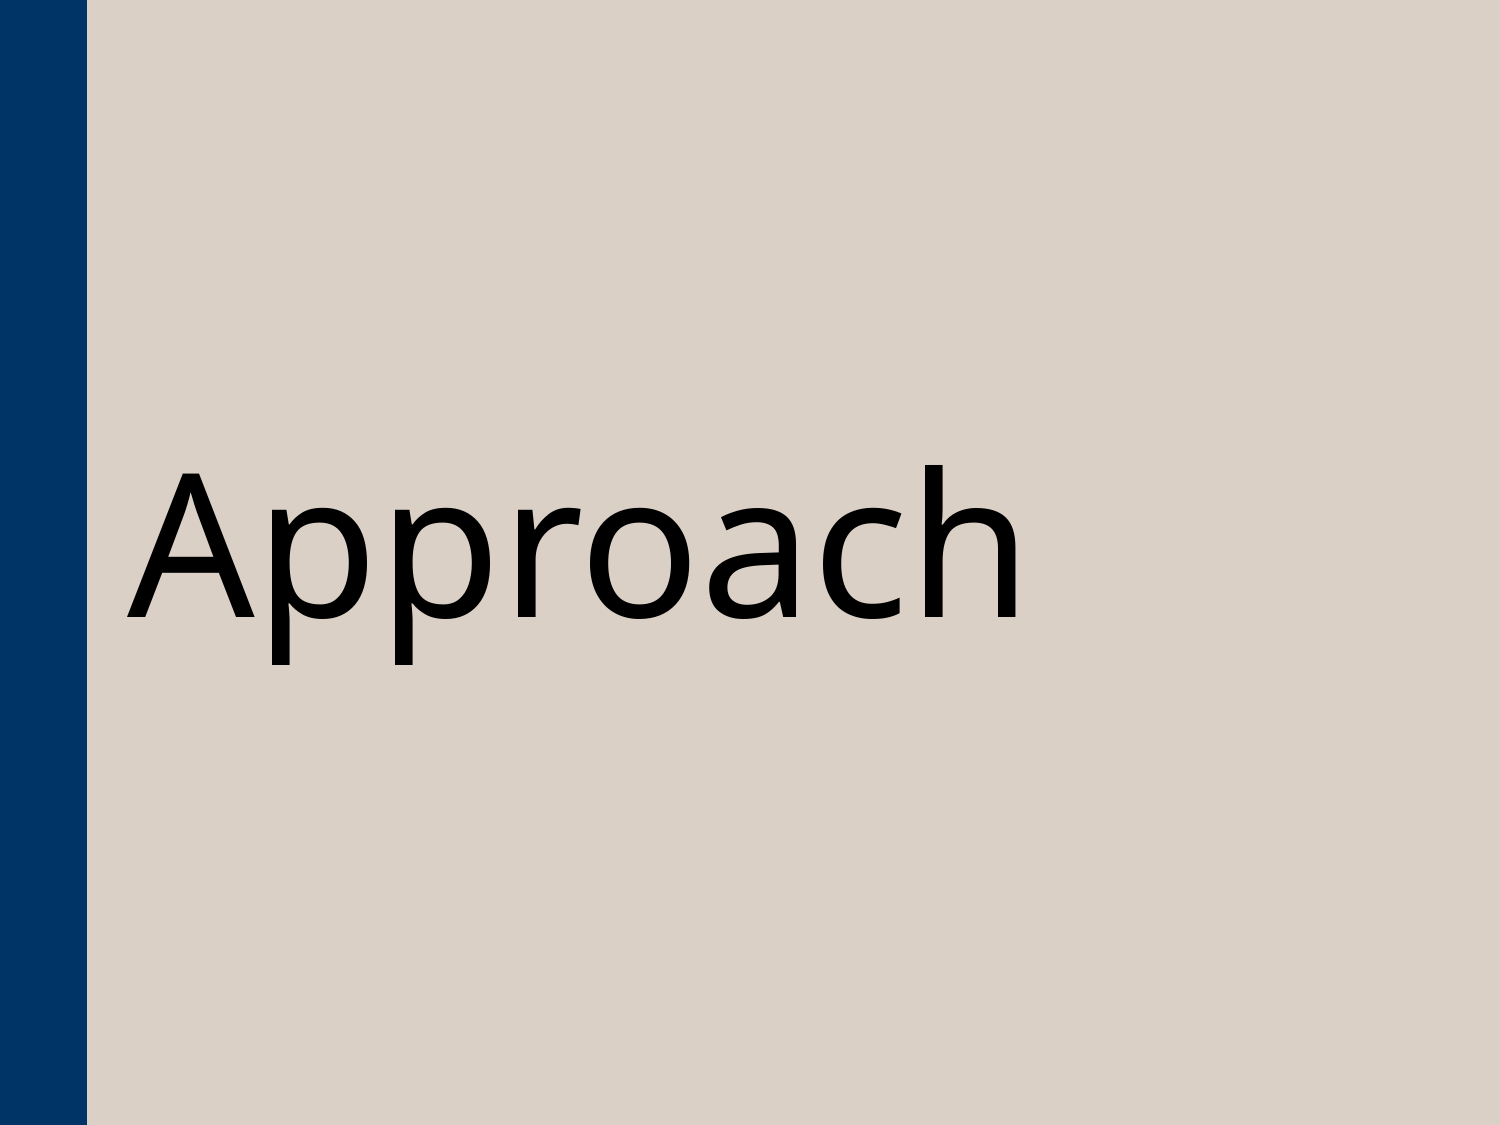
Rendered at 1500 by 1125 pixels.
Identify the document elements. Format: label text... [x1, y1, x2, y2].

title Approach [112, 59, 1449, 1046]
